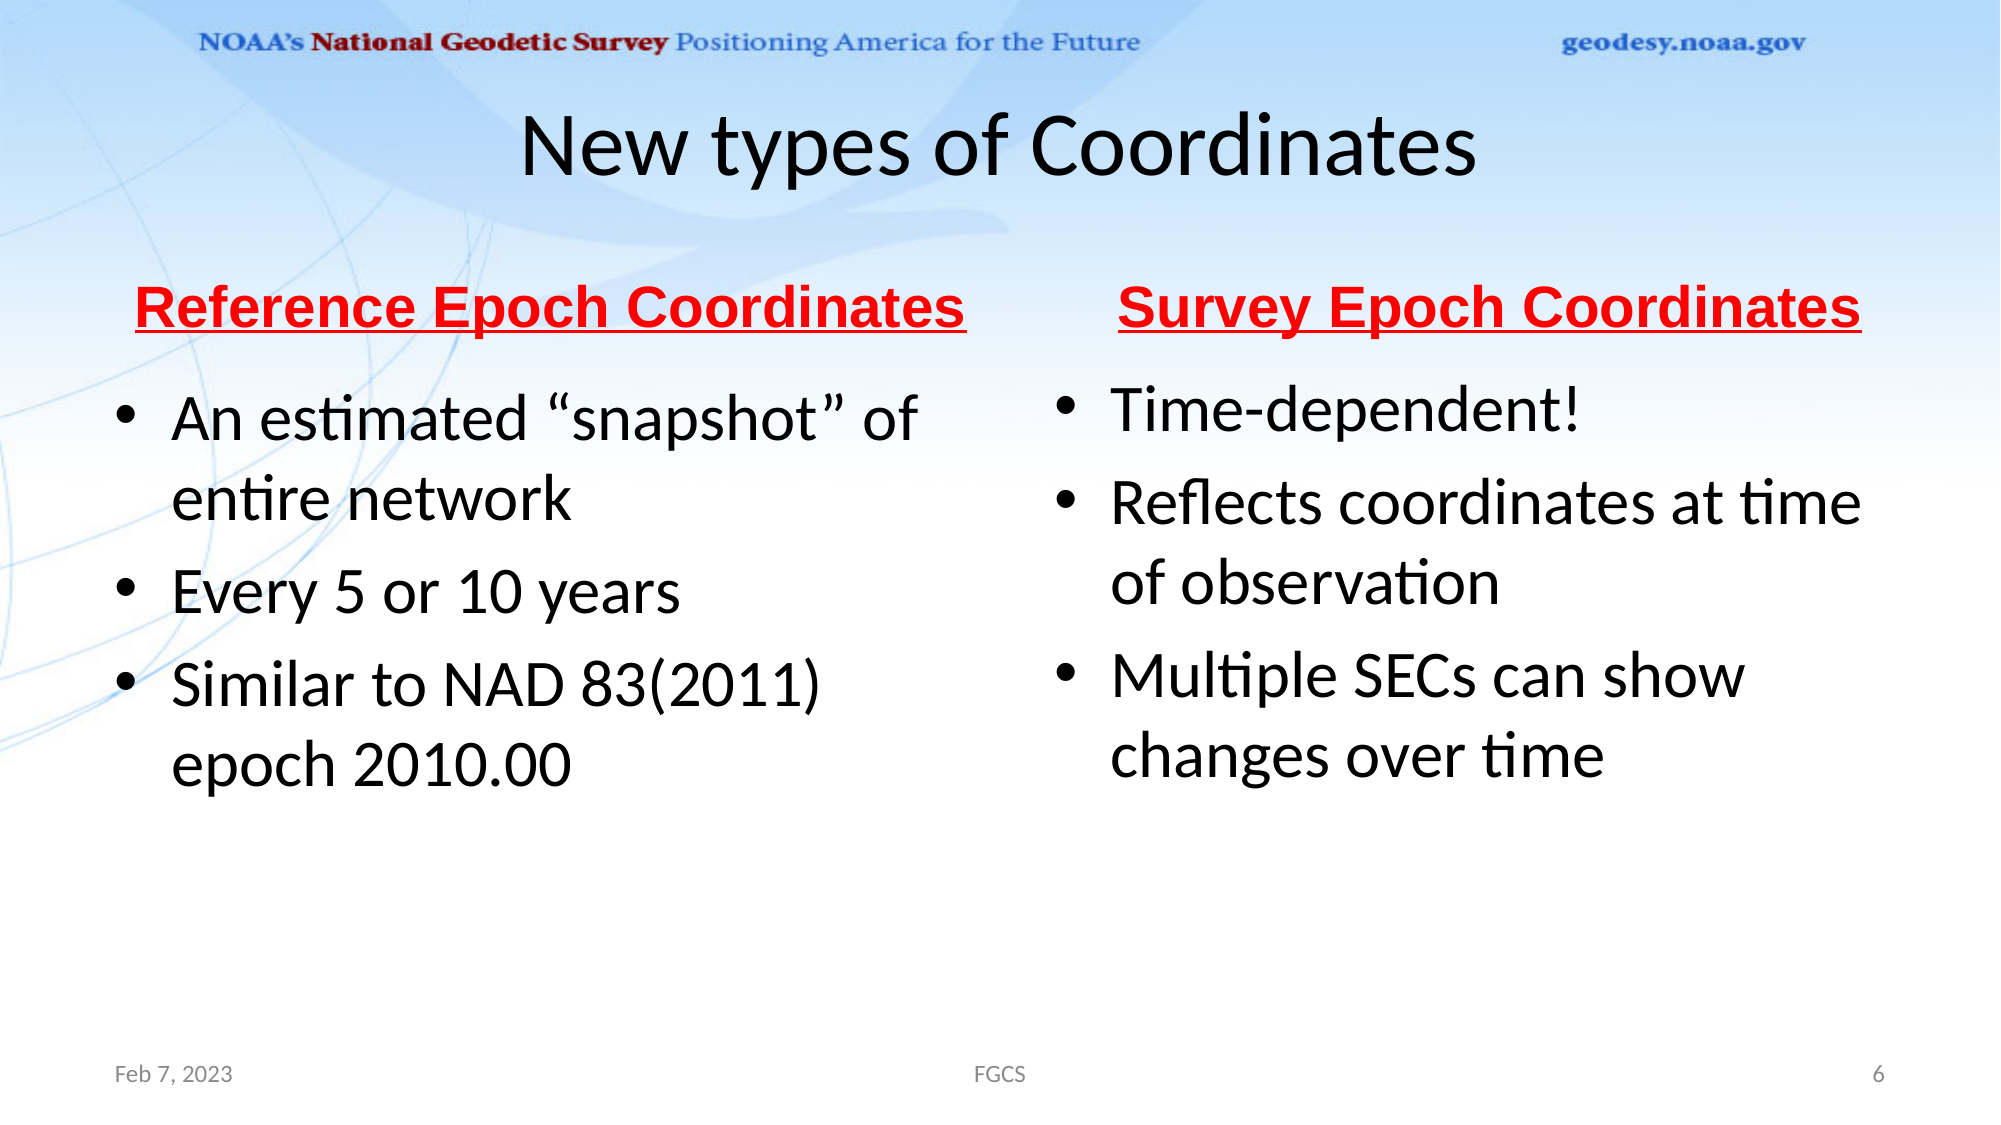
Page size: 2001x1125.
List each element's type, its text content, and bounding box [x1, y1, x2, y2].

footer FGCS [683, 1042, 1317, 1103]
text_box Survey Epoch Coordinates [1103, 261, 1878, 347]
text_box Reference Epoch Coordinates [119, 261, 983, 347]
text_box Time-dependent! Reflects coordinates at time of observation Multiple SECs can show changes over time [1039, 357, 1942, 997]
slide_number 6 [1433, 1042, 1900, 1103]
list An estimated “snapshot” of entire network Every 5 or 10 years Similar to NAD 83(2011) epoch 2010.00 [99, 366, 1002, 1005]
title New types of Coordinates [99, 45, 1900, 233]
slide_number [99, 1042, 567, 1103]
picture [0, 0, 2001, 1125]
